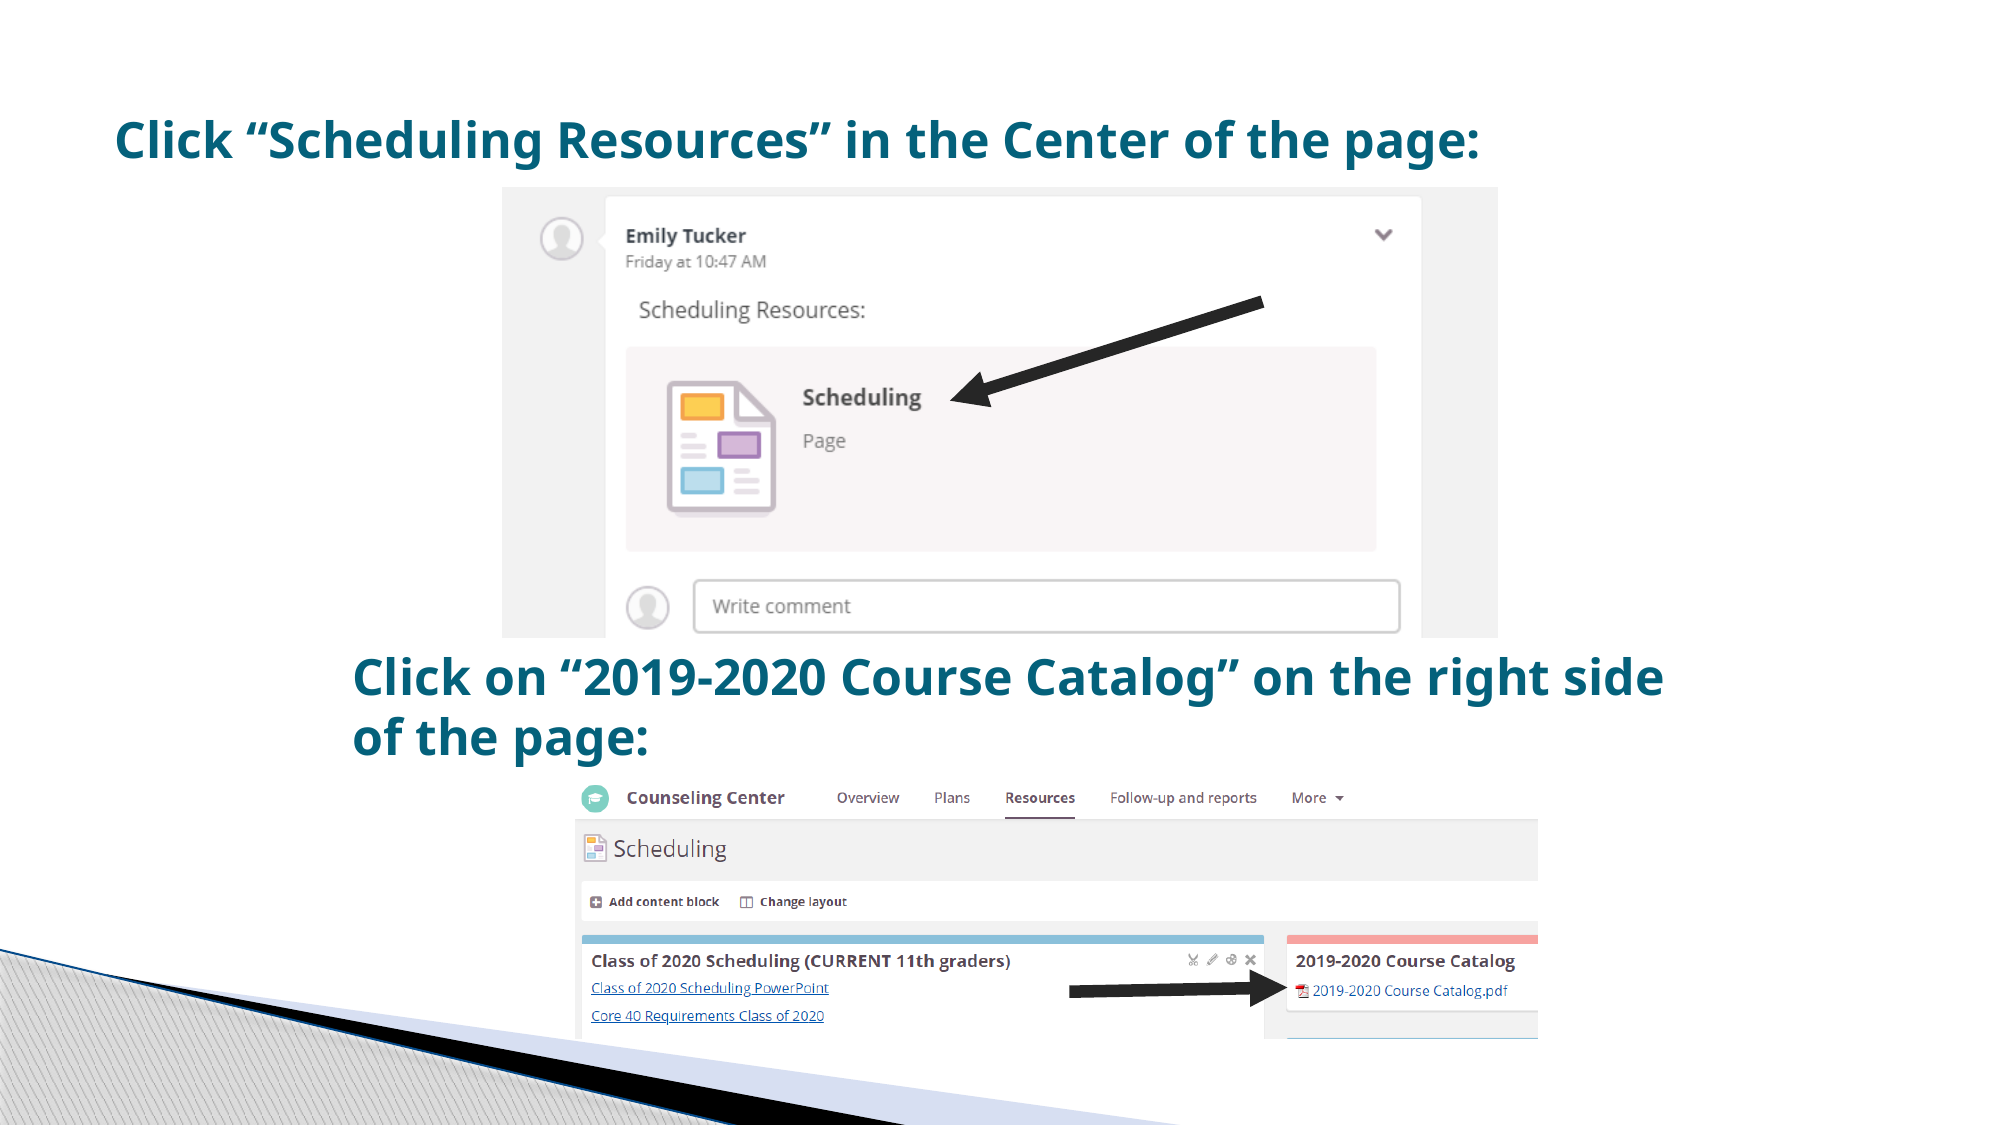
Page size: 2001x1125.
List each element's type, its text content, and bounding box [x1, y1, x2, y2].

title Click “Scheduling Resources” in the Center of the page: [99, 45, 1900, 233]
text_box Click on “2019-2020 Course Catalog” on the right side of the page: [337, 611, 1688, 800]
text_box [1069, 987, 1288, 992]
picture [502, 187, 1498, 638]
picture [574, 779, 1538, 1040]
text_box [949, 301, 1263, 401]
